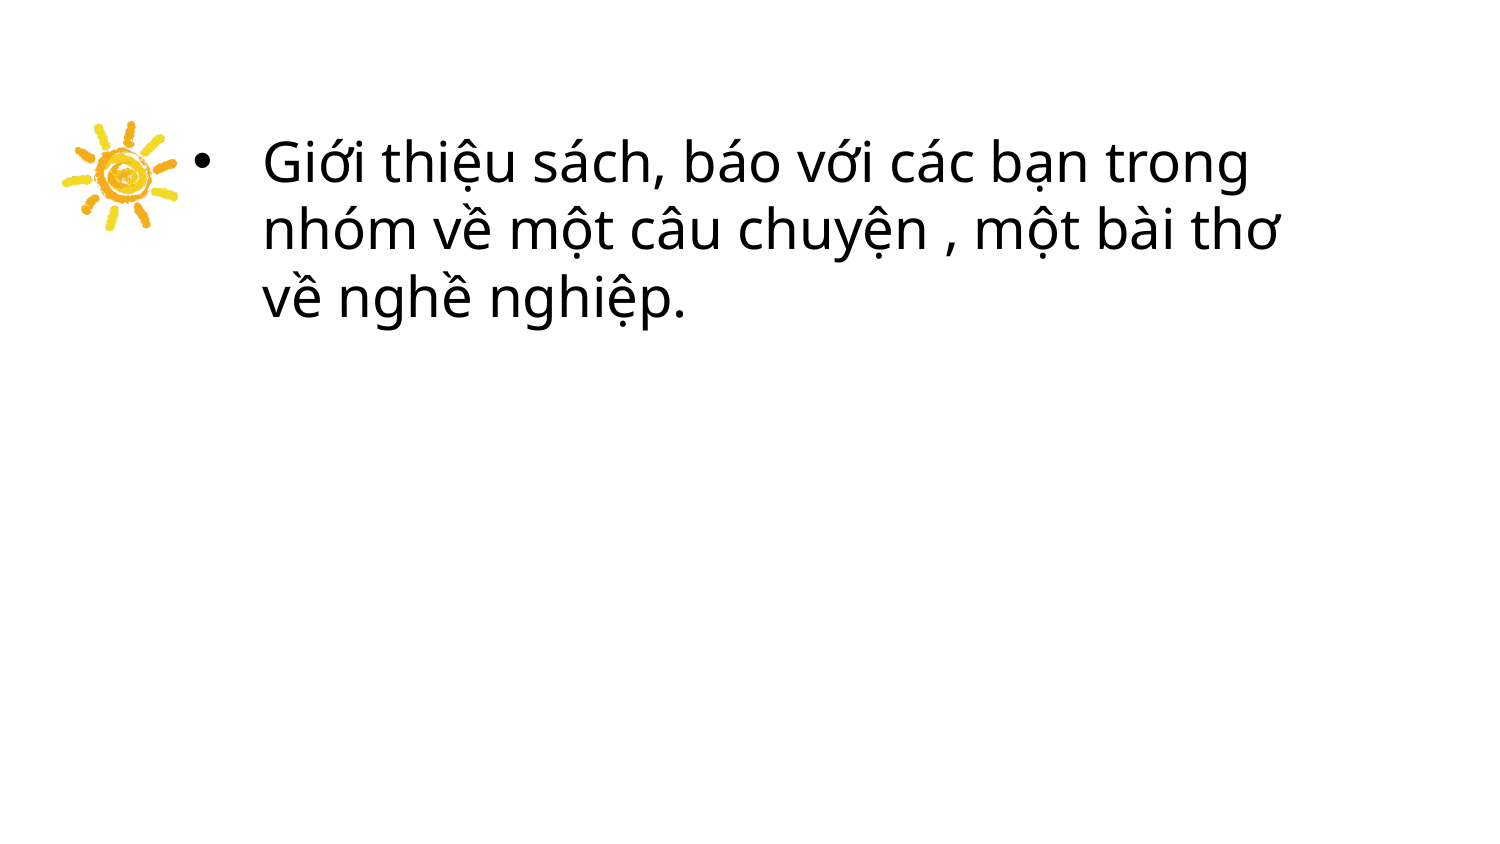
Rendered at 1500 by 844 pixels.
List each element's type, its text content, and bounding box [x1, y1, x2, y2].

text_box Giới thiệu sách, báo với các bạn trong nhóm về một câu chuyện , một bài thơ về nghề nghiệp. [177, 118, 1359, 337]
picture [62, 121, 178, 231]
